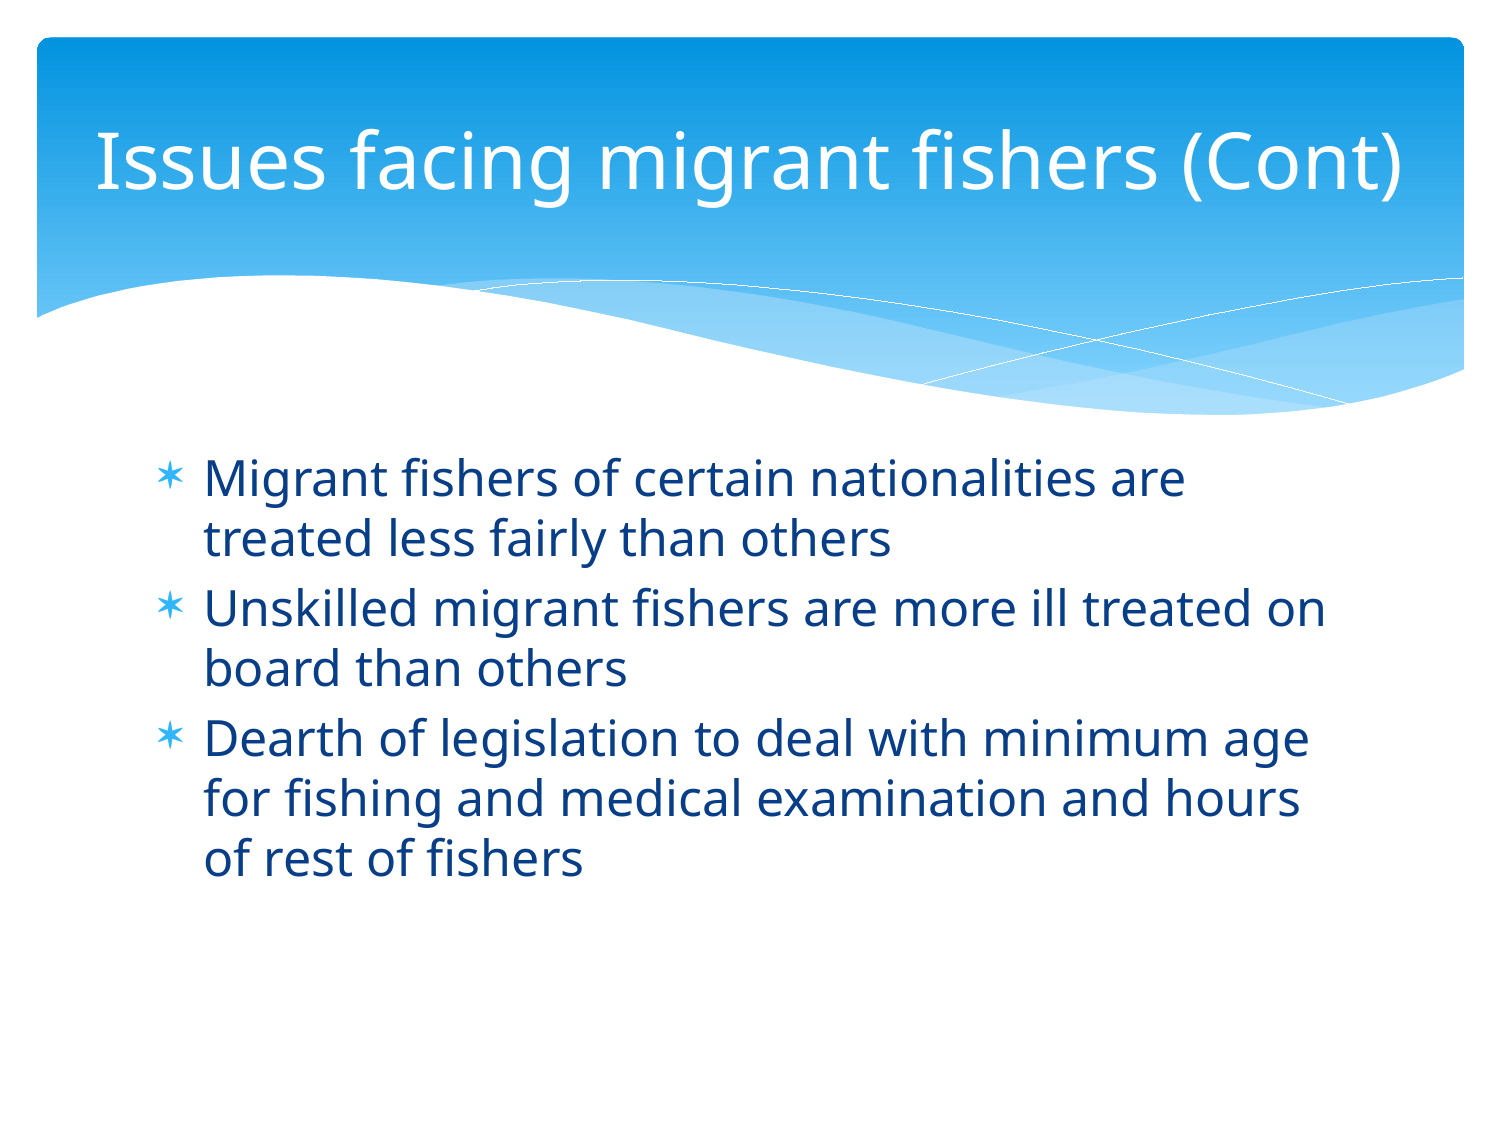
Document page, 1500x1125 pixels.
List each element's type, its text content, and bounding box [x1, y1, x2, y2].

list Migrant fishers of certain nationalities are treated less fairly than others Unskilled migrant fishers are more ill treated on board than others Dearth of legislation to deal with minimum age for fishing and medical examination and hours of rest of fishers [143, 438, 1359, 1005]
title Issues facing migrant fishers (Cont) [75, 55, 1425, 261]
